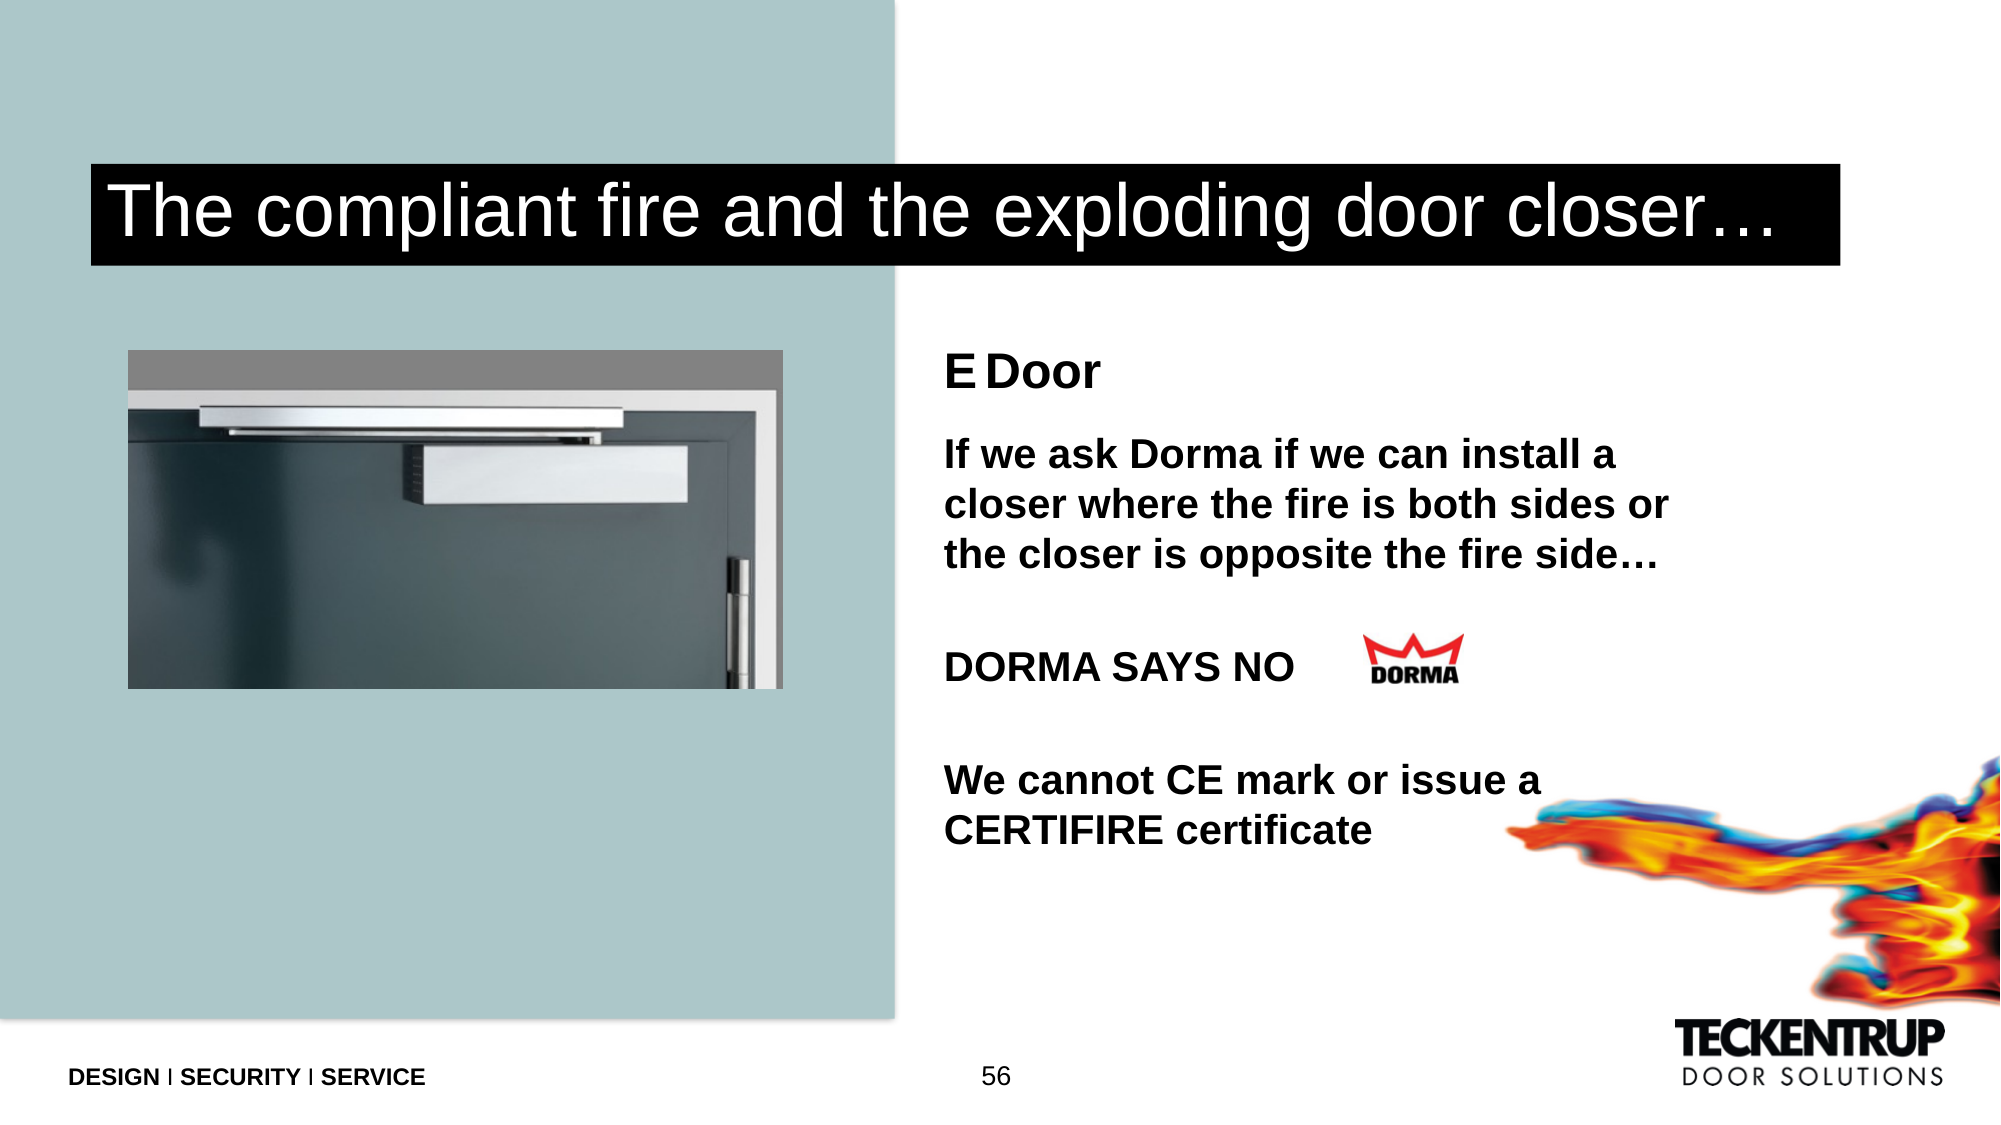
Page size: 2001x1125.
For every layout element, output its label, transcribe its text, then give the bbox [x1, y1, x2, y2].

picture [1363, 608, 1465, 709]
text_box The compliant fire and the exploding door closer… [91, 163, 1841, 266]
picture [1467, 616, 2000, 1125]
picture [128, 349, 783, 690]
text_box [0, 0, 895, 1019]
slide_number 56 [936, 1050, 1064, 1099]
text_box E Door If we ask Dorma if we can install a closer where the fire is both sides or the closer is opposite the fire side… DORMA SAYS NO We cannot CE mark or issue a CERTIFIRE certificate [929, 331, 1726, 860]
